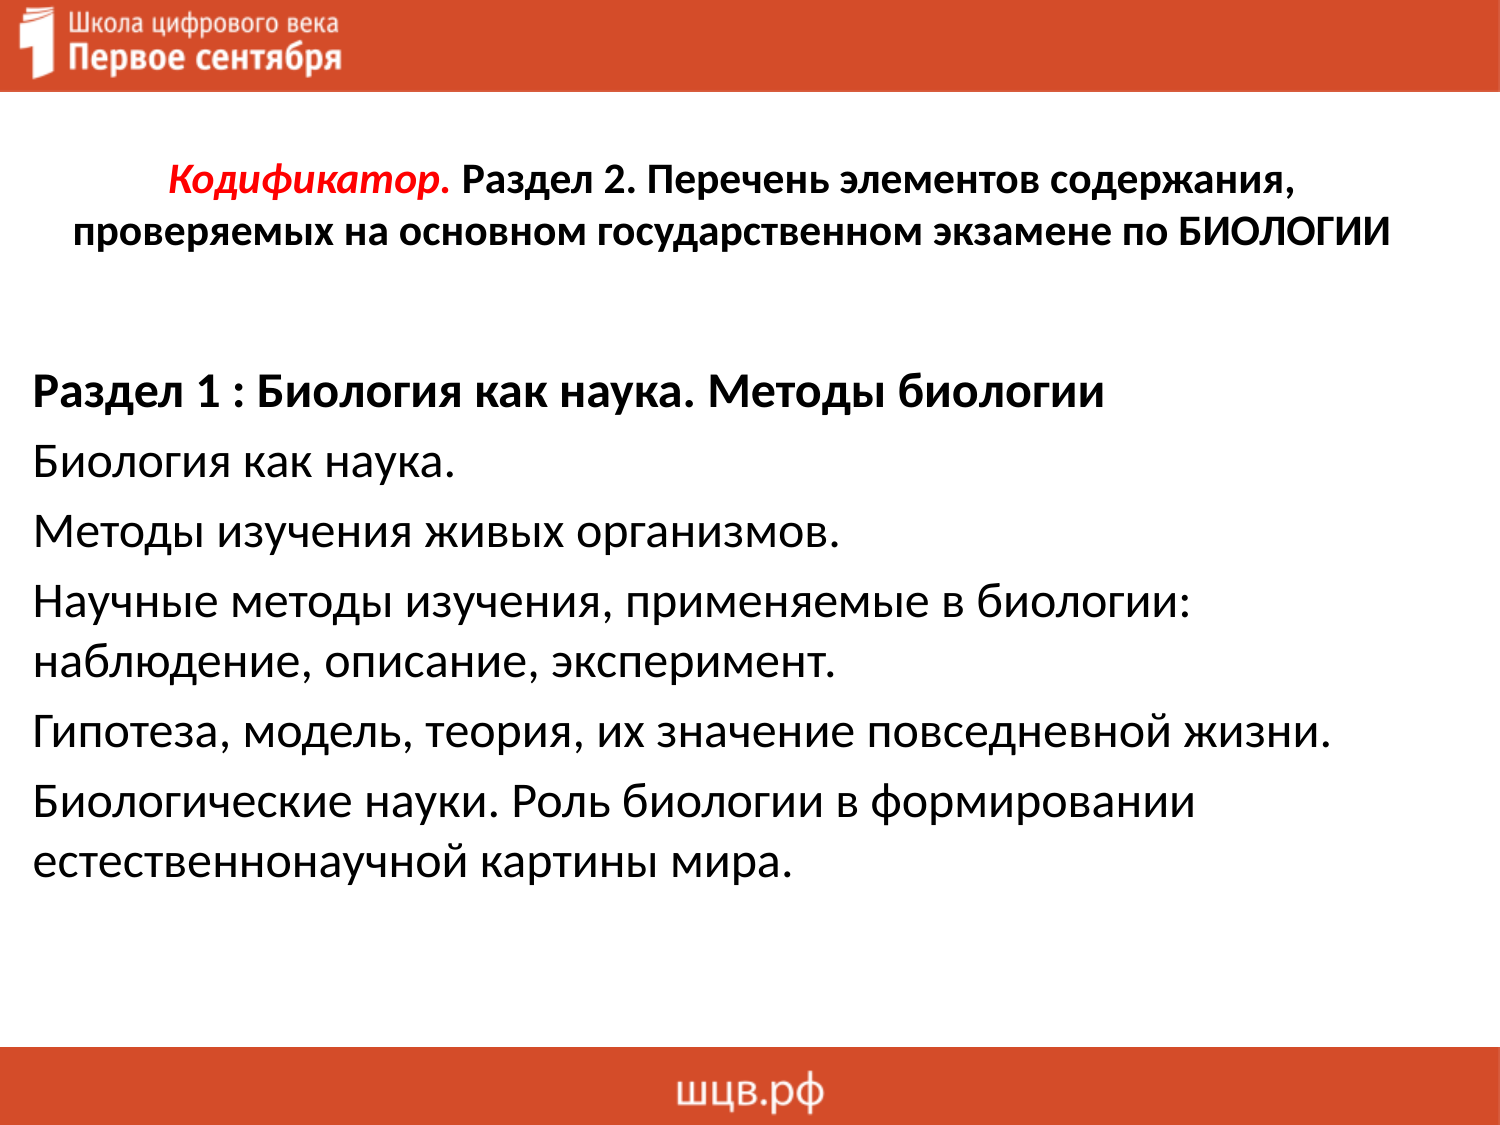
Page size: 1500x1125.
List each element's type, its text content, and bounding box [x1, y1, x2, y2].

title Кодификатор. Раздел 2. Перечень элементов содержания, проверяемых на основном государственном экзамене по БИОЛОГИИ [57, 125, 1408, 280]
picture [0, 1047, 1500, 1125]
picture [0, 0, 1500, 92]
list Раздел 1 : Биология как наука. Методы биологии Биология как наука. Методы изучения живых организмов. Научные методы изучения, применяемые в биологии: наблюдение, описание, эксперимент. Гипотеза, модель, теория, их значение повседневной жизни. Биологические науки. Роль биологии в формировании естественнонаучной картины мира. [17, 349, 1447, 1005]
